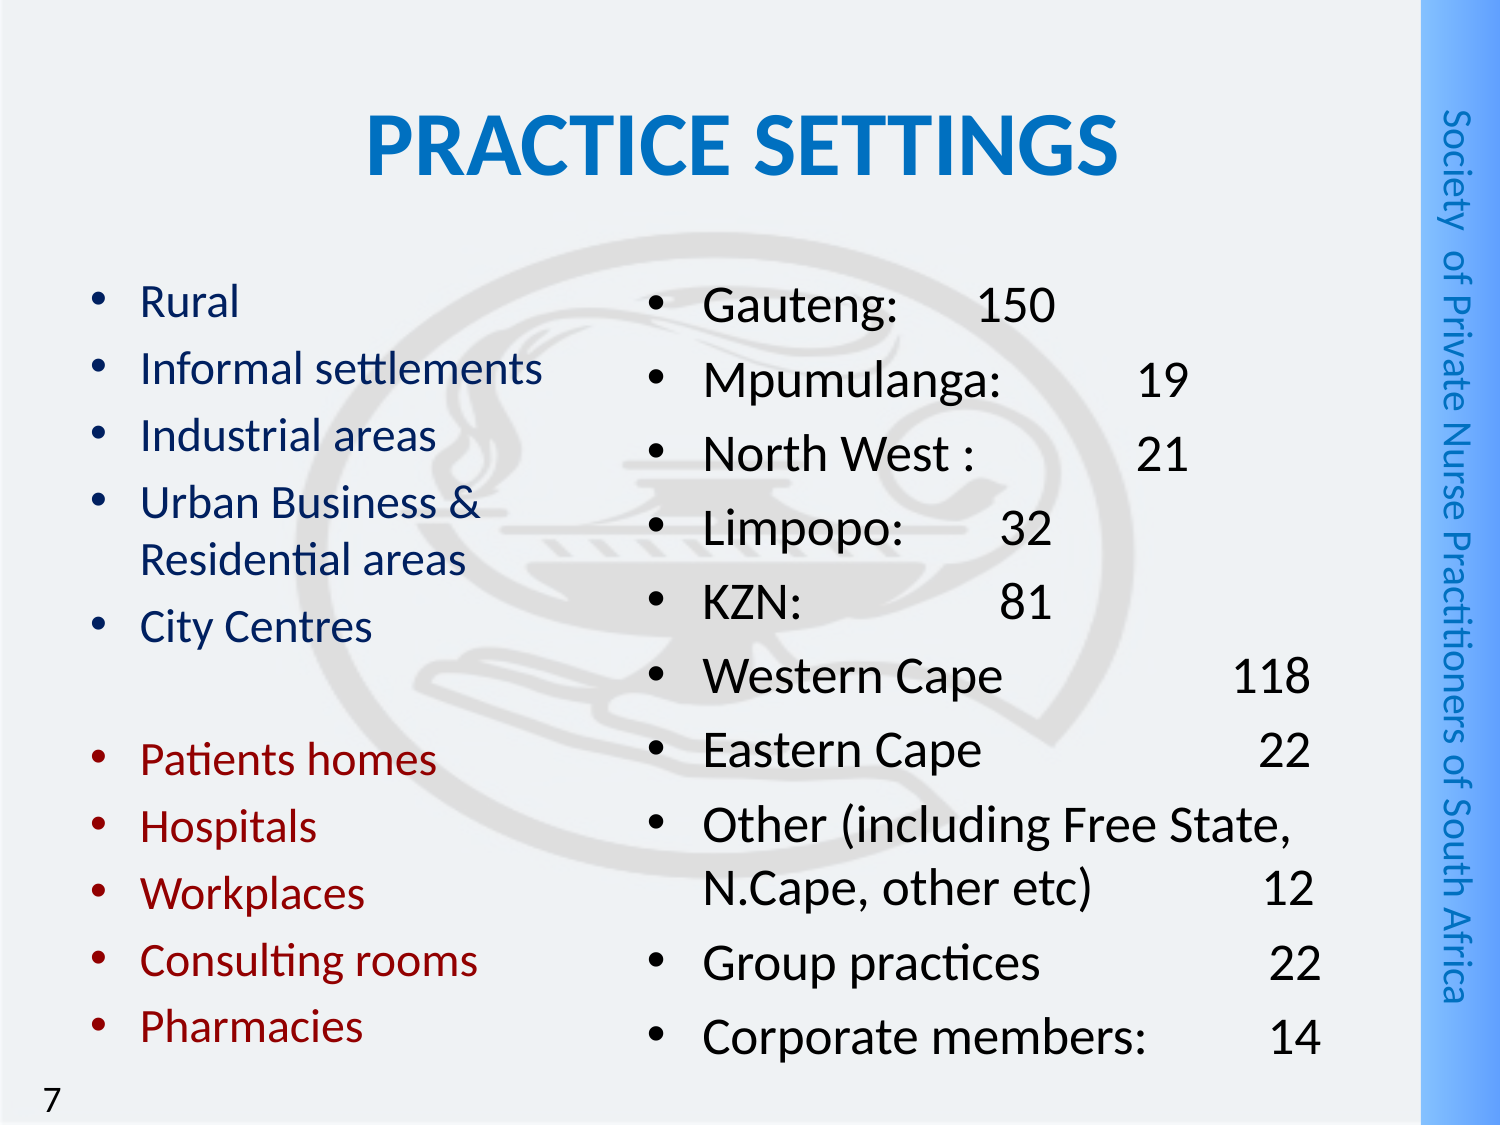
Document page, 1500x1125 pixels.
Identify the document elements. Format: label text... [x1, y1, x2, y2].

slide_number 7 [0, 1067, 77, 1125]
title PRACTICE SETTINGS [75, 45, 1412, 233]
list Rural Informal settlements Industrial areas Urban Business & Residential areas City Centres Patients homes Hospitals Workplaces Consulting rooms Pharmacies [75, 262, 668, 1068]
list Gauteng: 150 Mpumulanga: 19 North West : 21 Limpopo: 32 KZN: 81 Western Cape 118 Eastern Cape 22 Other (including Free State, N.Cape, other etc) 12 Group practices 22 Corporate members: 14 [631, 262, 1353, 1083]
